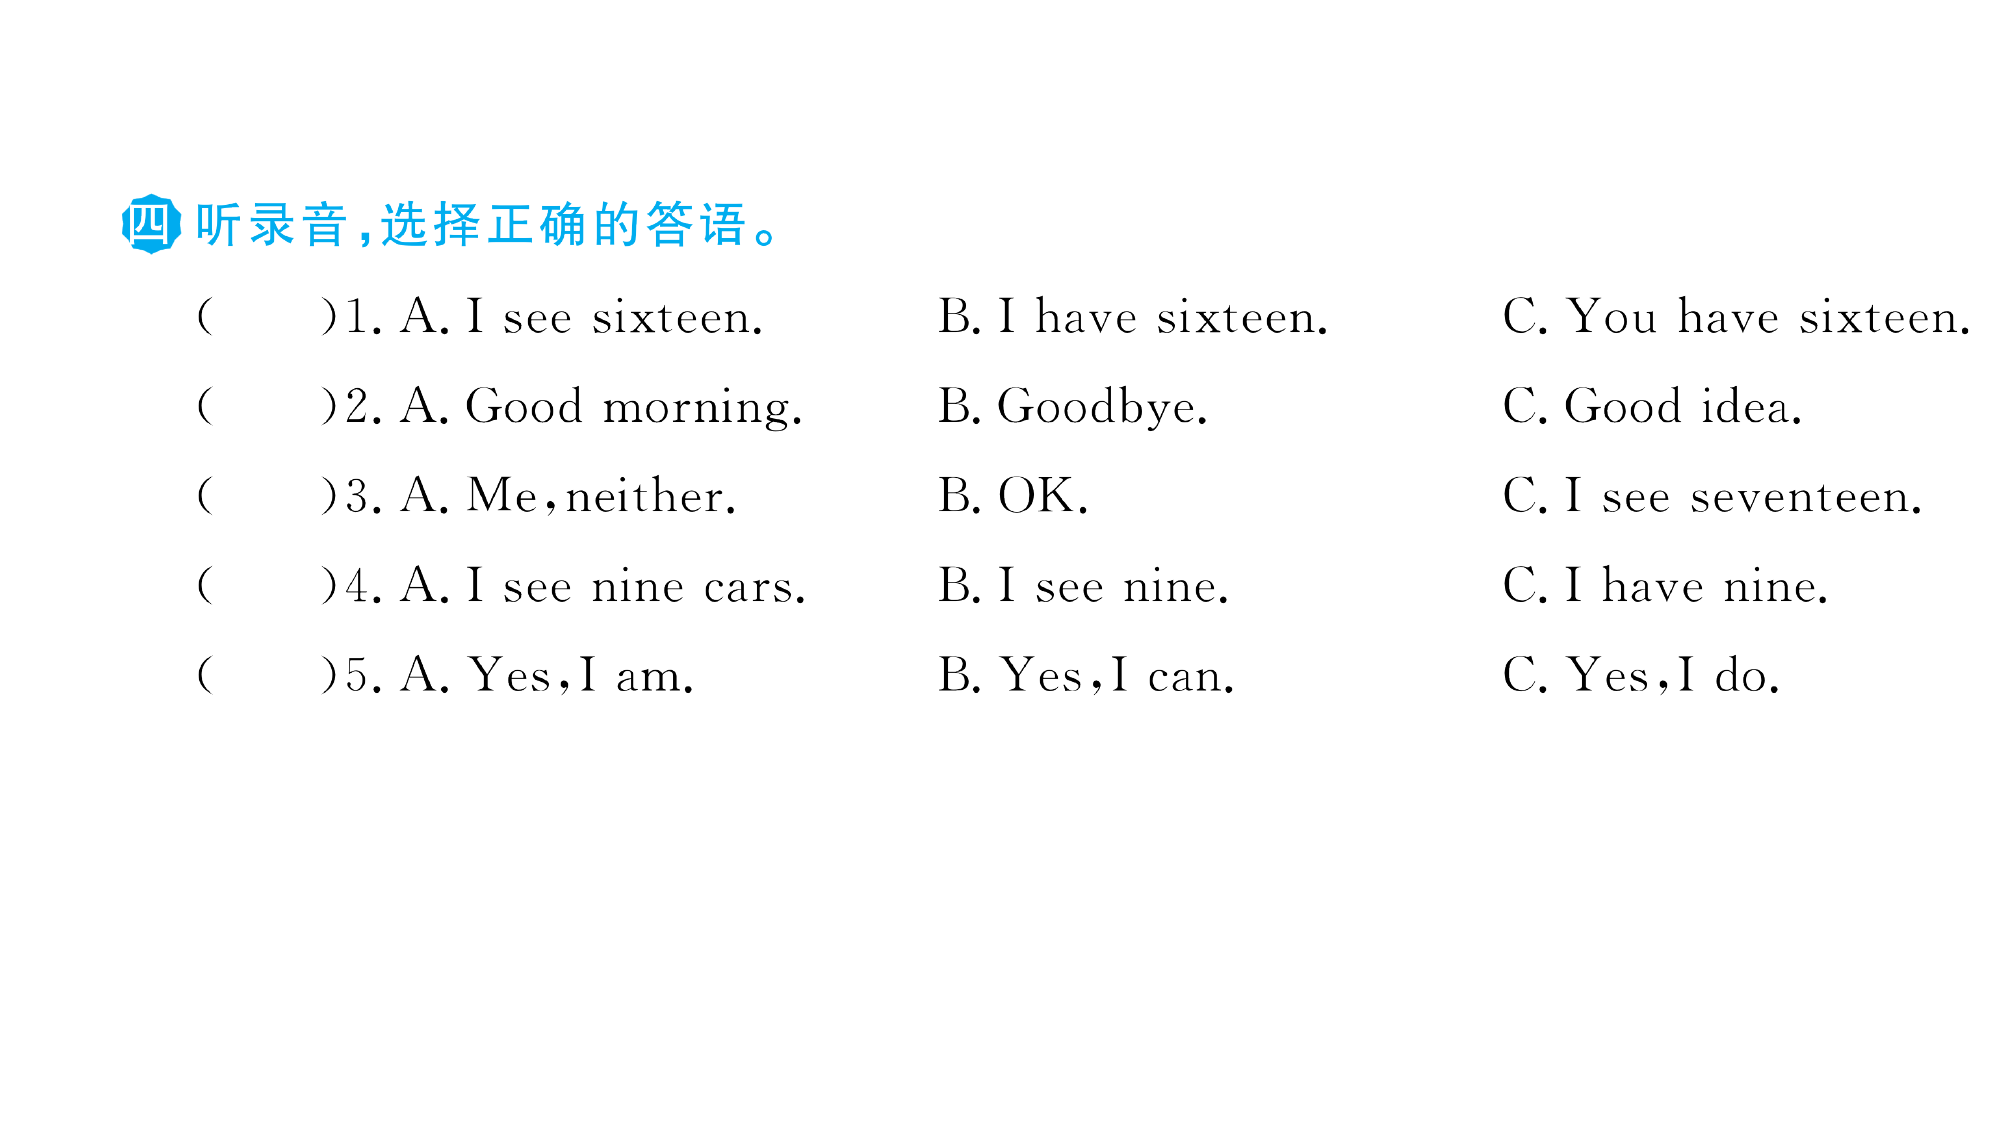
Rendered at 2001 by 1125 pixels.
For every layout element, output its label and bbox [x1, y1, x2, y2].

picture [118, 177, 2000, 717]
